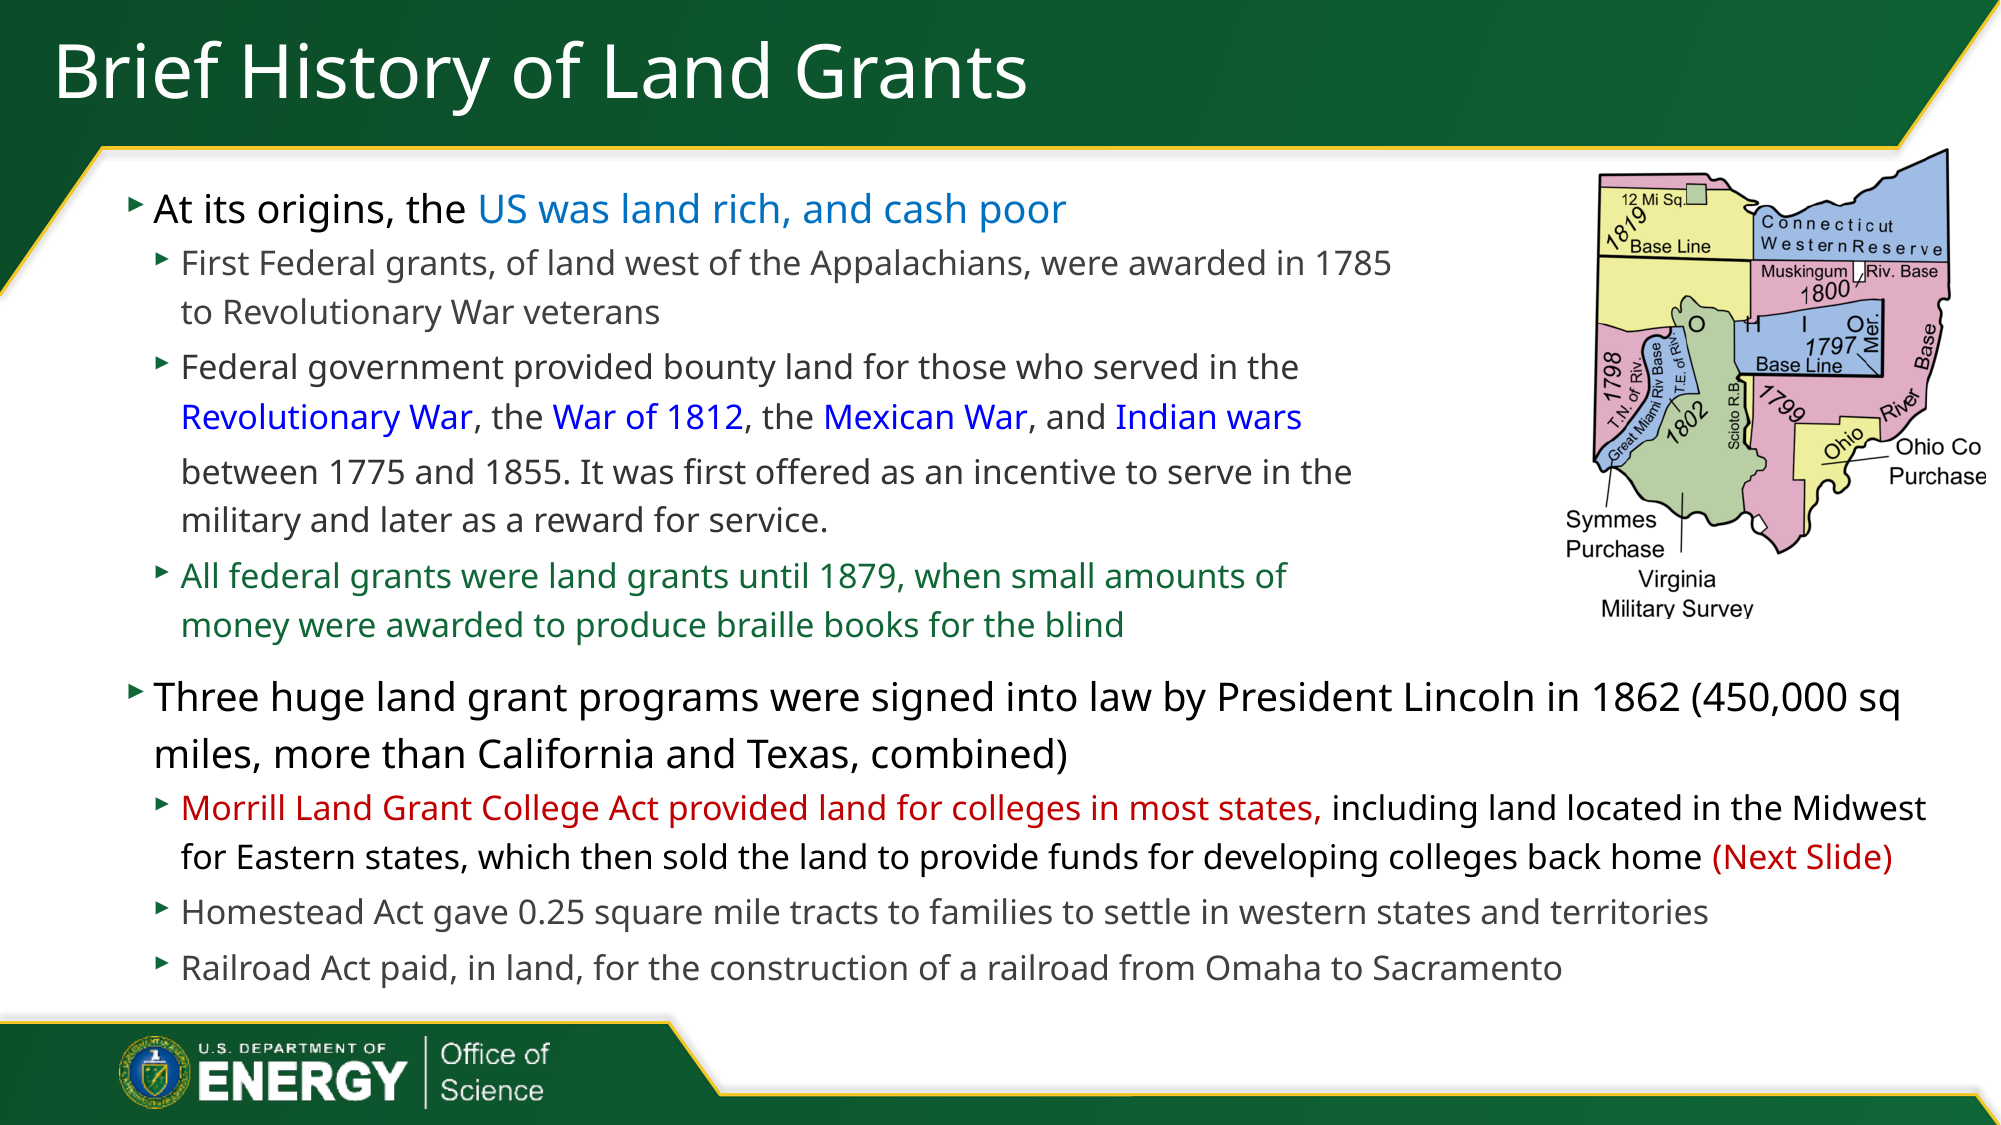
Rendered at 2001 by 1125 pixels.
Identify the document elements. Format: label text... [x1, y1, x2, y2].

list At its origins, the US was land rich, and cash poor First Federal grants, of land west of the Appalachians, were awarded in 1785 to Revolutionary War veterans Federal government provided bounty land for those who served in the Revolutionary War, the War of 1812, the Mexican War, and Indian wars between 1775 and 1855. It was first offered as an incentive to serve in the military and later as a reward for service. All federal grants were land grants until 1879, when small amounts of money were awarded to produce braille books for the blind Three huge land grant programs were signed into law by President Lincoln in 1862 (450,000 sq miles, more than California and Texas, combined) Morrill Land Grant College Act provided land for colleges in most states, including land located in the Midwest for Eastern states, which then sold the land to provide funds for developing colleges back home (Next Slide) Homestead Act gave 0.25 square mile tracts to families to settle in western states and territories Railroad Act paid, in land, for the construction of a railroad from Omaha to Sacramento [102, 166, 1971, 1024]
title Brief History of Land Grants [37, 0, 1971, 148]
picture [1567, 147, 1986, 620]
picture [119, 1036, 550, 1109]
